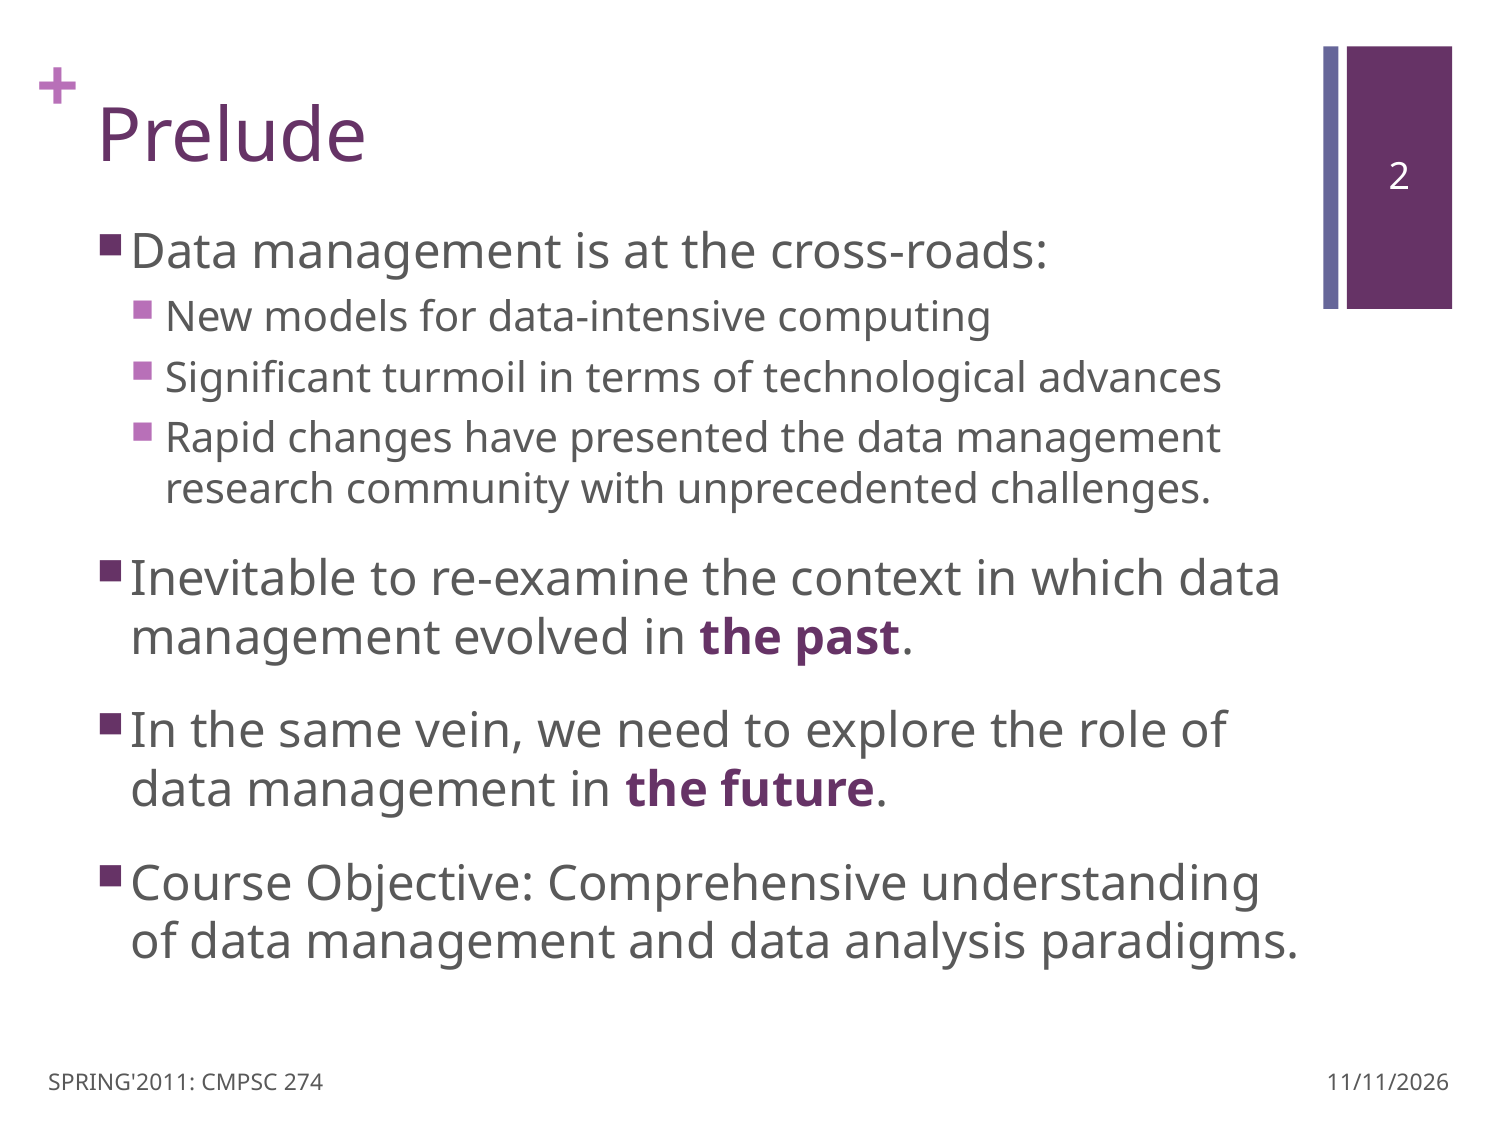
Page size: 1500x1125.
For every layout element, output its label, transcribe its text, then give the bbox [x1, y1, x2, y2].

title Prelude [81, 79, 1322, 188]
list Data management is at the cross-roads: New models for data-intensive computing Significant turmoil in terms of technological advances Rapid changes have presented the data management research community with unprecedented challenges. Inevitable to re-examine the context in which data management evolved in the past. In the same vein, we need to explore the role of data management in the future. Course Objective: Comprehensive understanding of data management and data analysis paradigms. [81, 212, 1322, 1005]
footer SPRING'2011: CMPSC 274 [33, 1053, 1038, 1114]
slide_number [1114, 1053, 1465, 1114]
